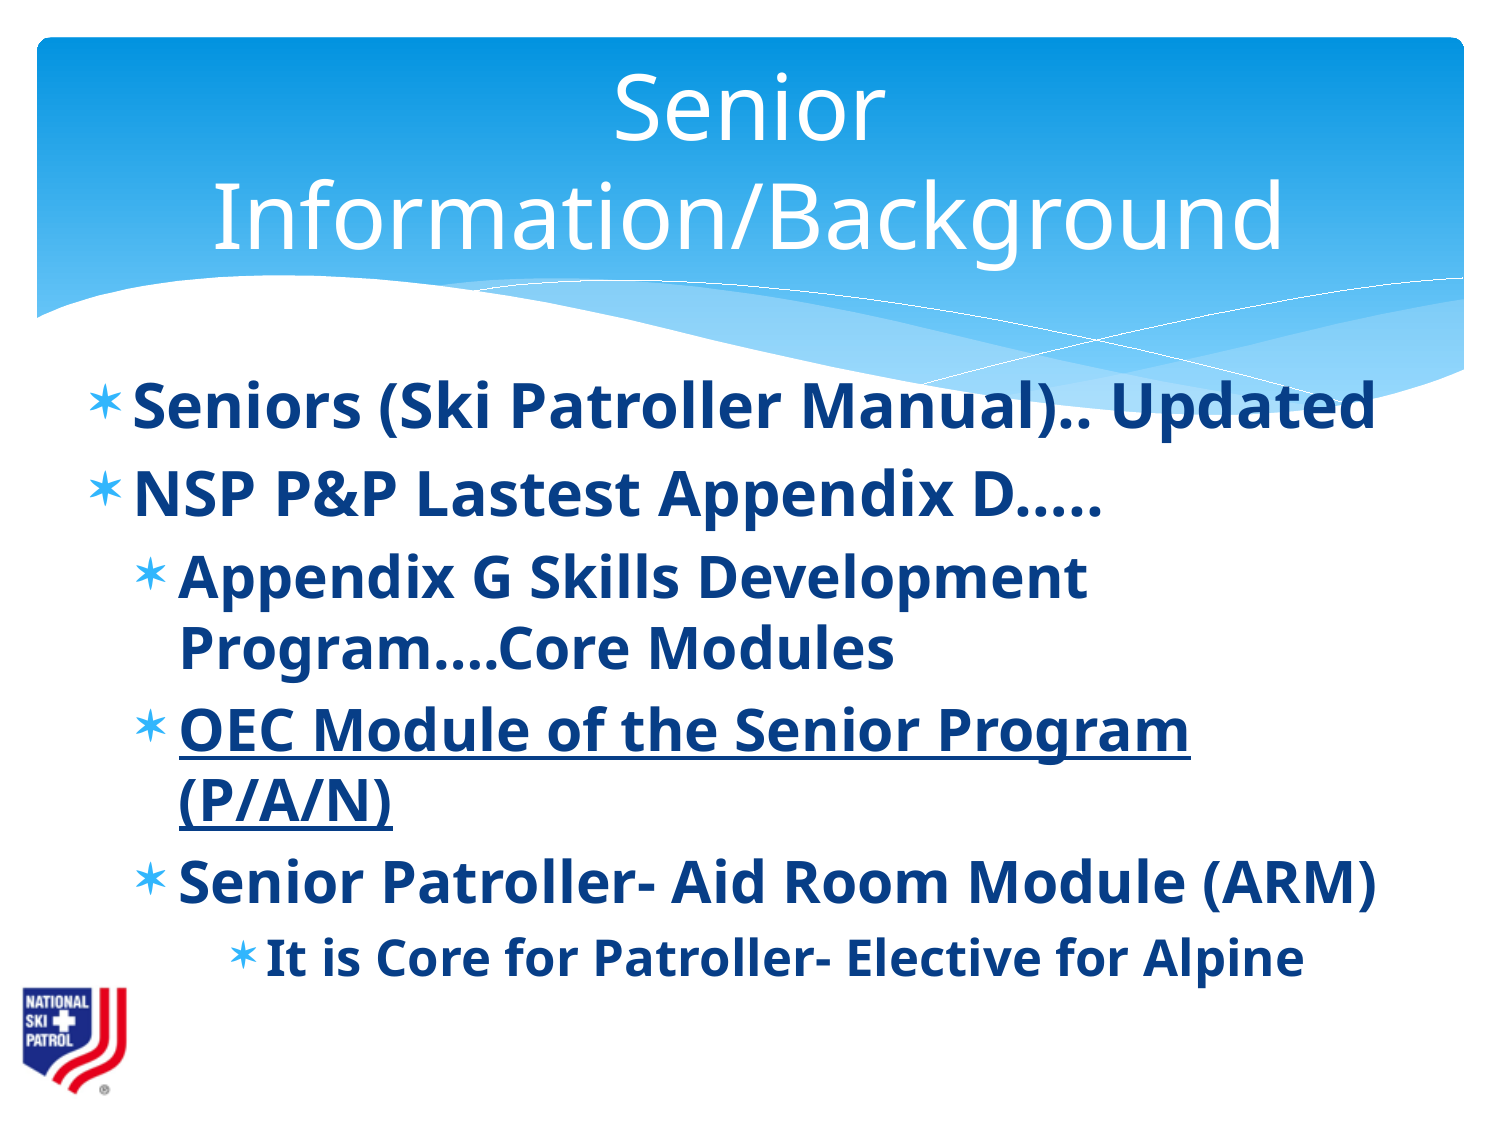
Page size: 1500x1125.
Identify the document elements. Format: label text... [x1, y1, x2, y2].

picture [20, 985, 130, 1099]
title Senior Information/Background [75, 55, 1425, 261]
list Seniors (Ski Patroller Manual).. Updated NSP P&P Lastest Appendix D….. Appendix G Skills Development Program….Core Modules OEC Module of the Senior Program (P/A/N) Senior Patroller- Aid Room Module (ARM) It is Core for Patroller- Elective for Alpine [75, 357, 1425, 998]
